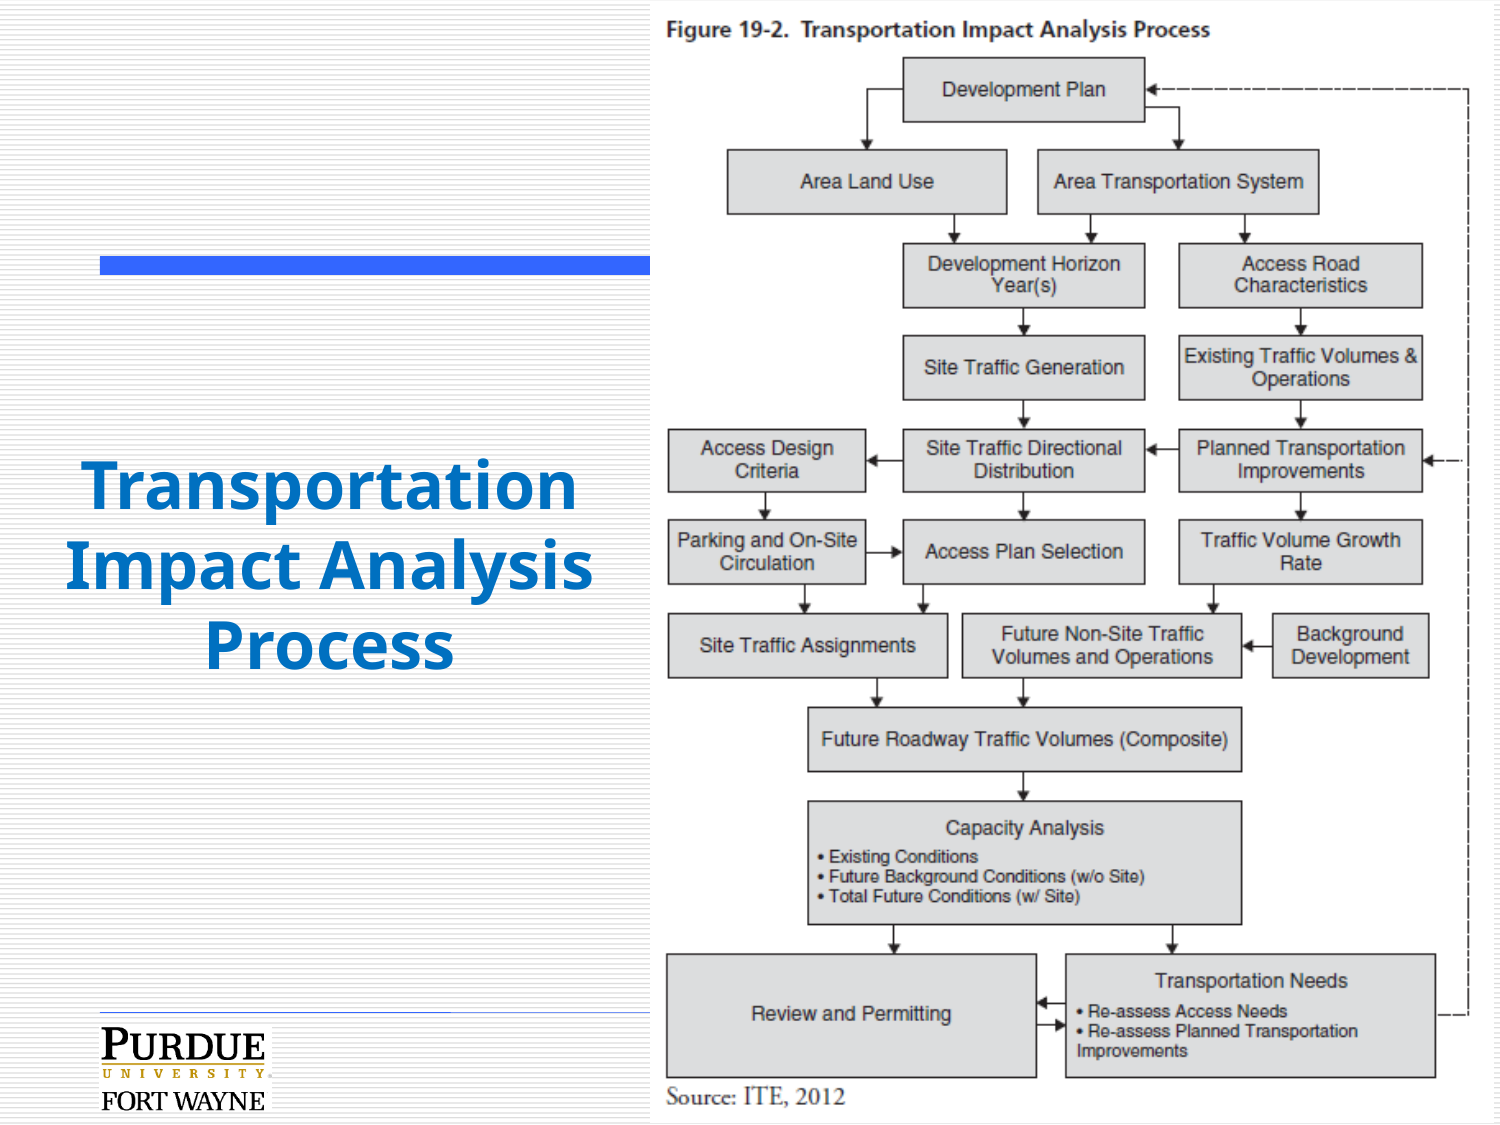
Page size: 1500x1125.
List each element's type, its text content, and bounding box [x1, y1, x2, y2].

title Transportation Impact Analysis Process [10, 441, 644, 685]
picture [0, 0, 1500, 1125]
